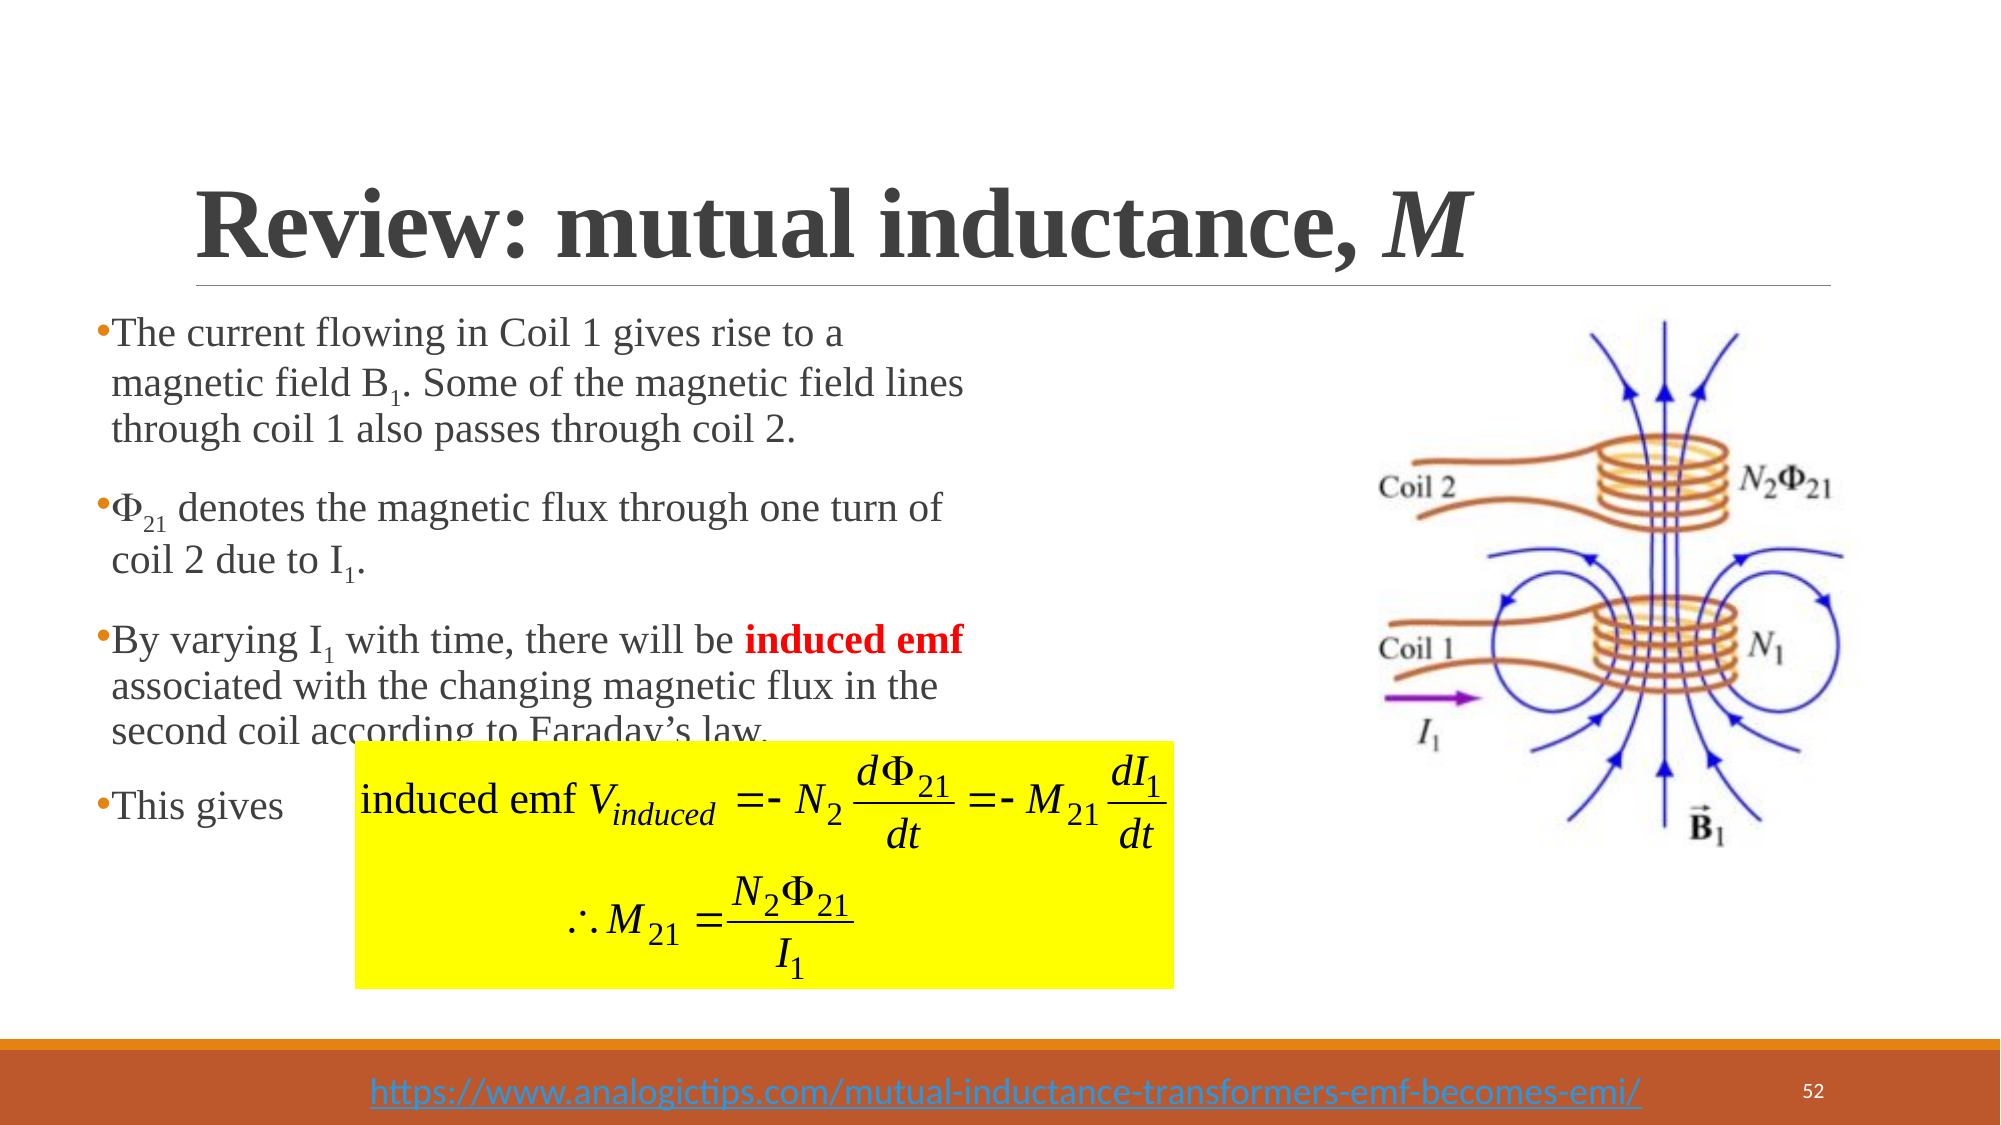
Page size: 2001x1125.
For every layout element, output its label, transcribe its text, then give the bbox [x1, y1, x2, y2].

list The current flowing in Coil 1 gives rise to a magnetic field B1. Some of the magnetic field lines through coil 1 also passes through coil 2. 21 denotes the magnetic flux through one turn of coil 2 due to I1. By varying I1 with time, there will be induced emf associated with the changing magnetic flux in the second coil according to Faraday’s law. This gives [96, 302, 1000, 963]
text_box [354, 740, 1175, 990]
slide_number 52 [1796, 1059, 1840, 1120]
title Review: mutual inductance, M [180, 47, 1830, 285]
text_box https://www.analogictips.com/mutual-inductance-transformers-emf-becomes-emi/ [354, 1059, 1796, 1120]
picture [1347, 302, 1949, 866]
